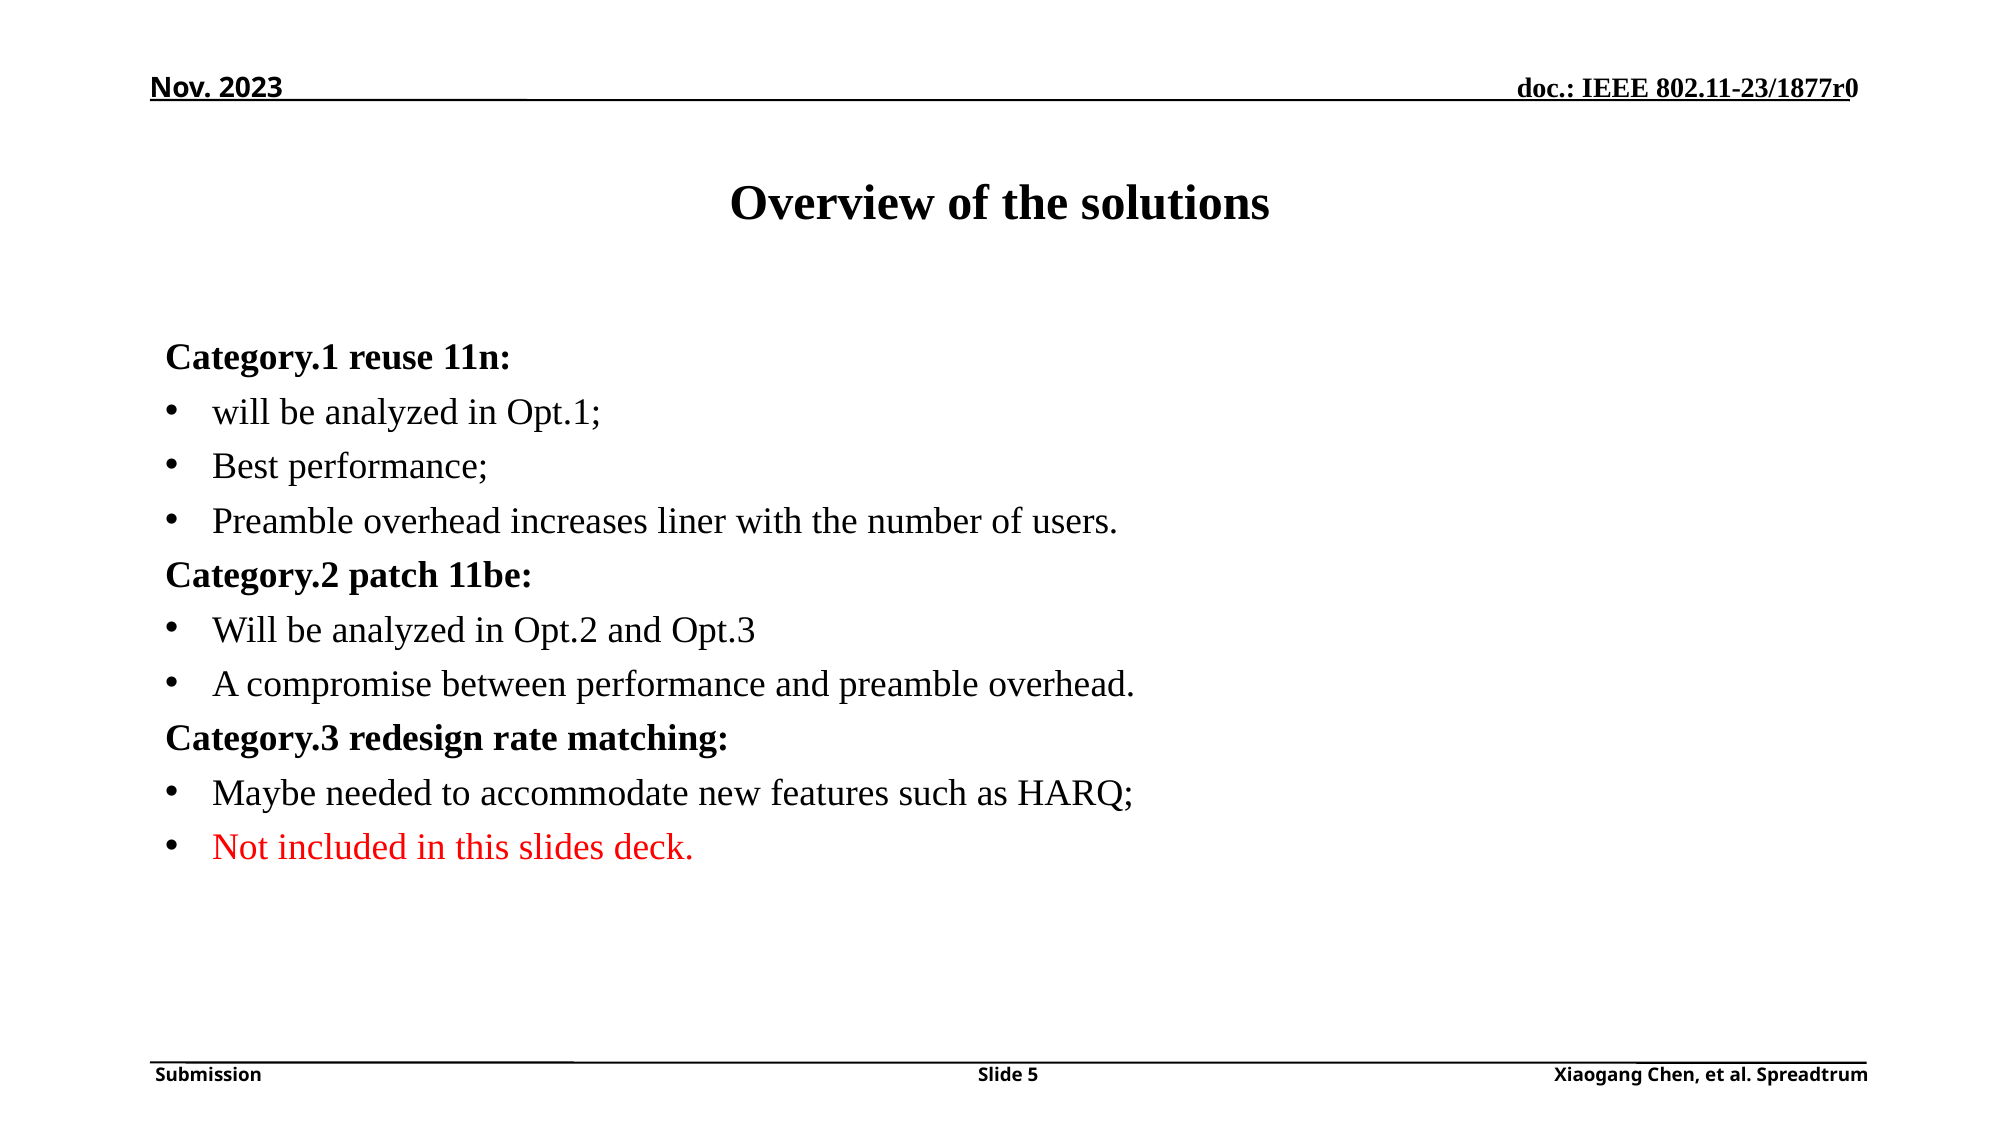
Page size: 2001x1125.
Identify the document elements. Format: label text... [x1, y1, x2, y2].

footer Xiaogang Chen, et al. Spreadtrum [1171, 1061, 1869, 1093]
title Overview of the solutions [149, 112, 1850, 288]
slide_number Slide 5 [950, 1061, 1067, 1123]
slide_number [149, 58, 560, 104]
list Category.1 reuse 11n: will be analyzed in Opt.1; Best performance; Preamble overhead increases liner with the number of users. Category.2 patch 11be: Will be analyzed in Opt.2 and Opt.3 A compromise between performance and preamble overhead. Category.3 redesign rate matching: Maybe needed to accommodate new features such as HARQ; Not included in this slides deck. [149, 324, 1850, 1000]
